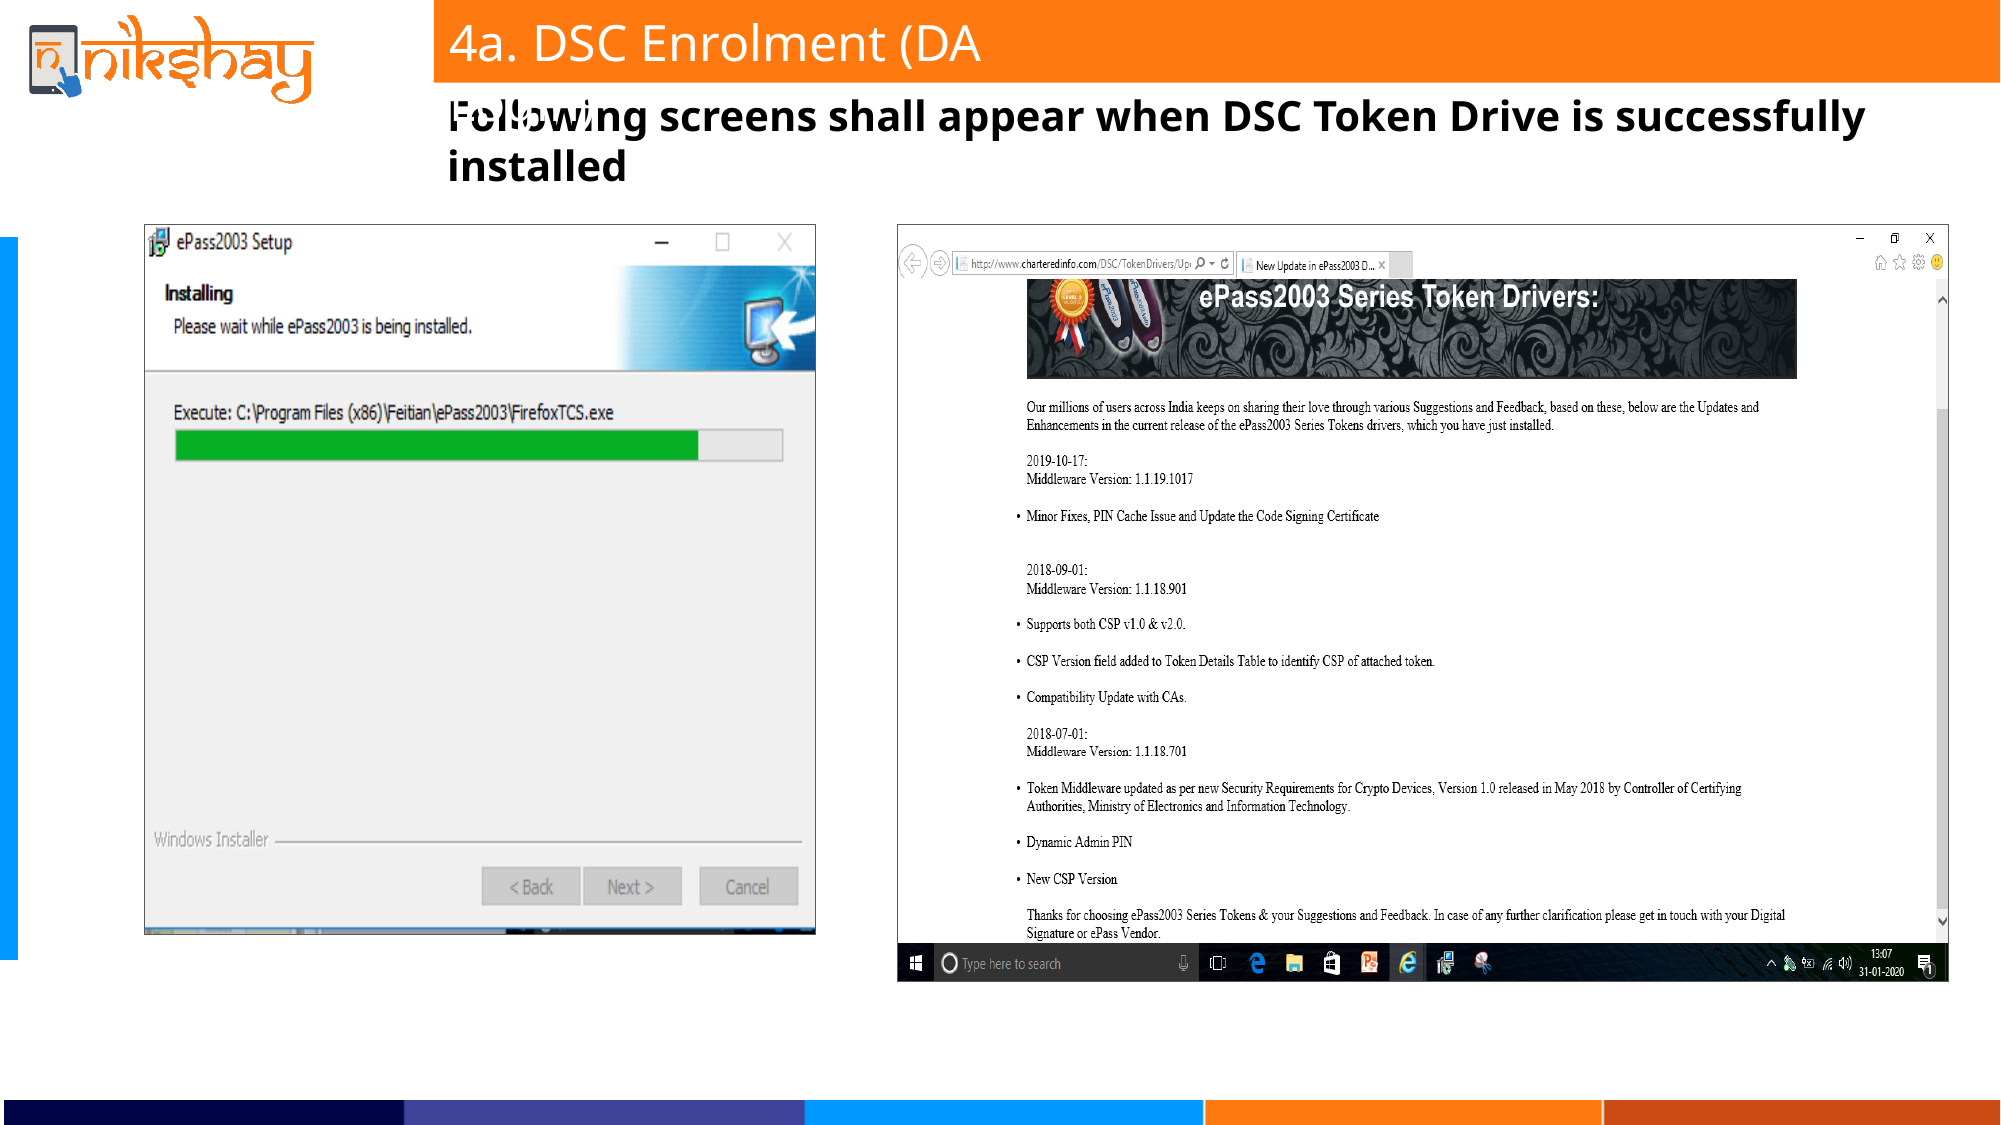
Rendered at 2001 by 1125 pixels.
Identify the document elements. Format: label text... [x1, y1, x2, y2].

text_box Following screens shall appear when DSC Token Drive is successfully installed [432, 82, 1986, 198]
picture [21, 0, 321, 121]
picture [143, 224, 816, 935]
picture [897, 224, 1949, 982]
picture [4, 1100, 2001, 1125]
text_box 4a. DSC Enrolment (DA Login) [434, 3, 1097, 139]
